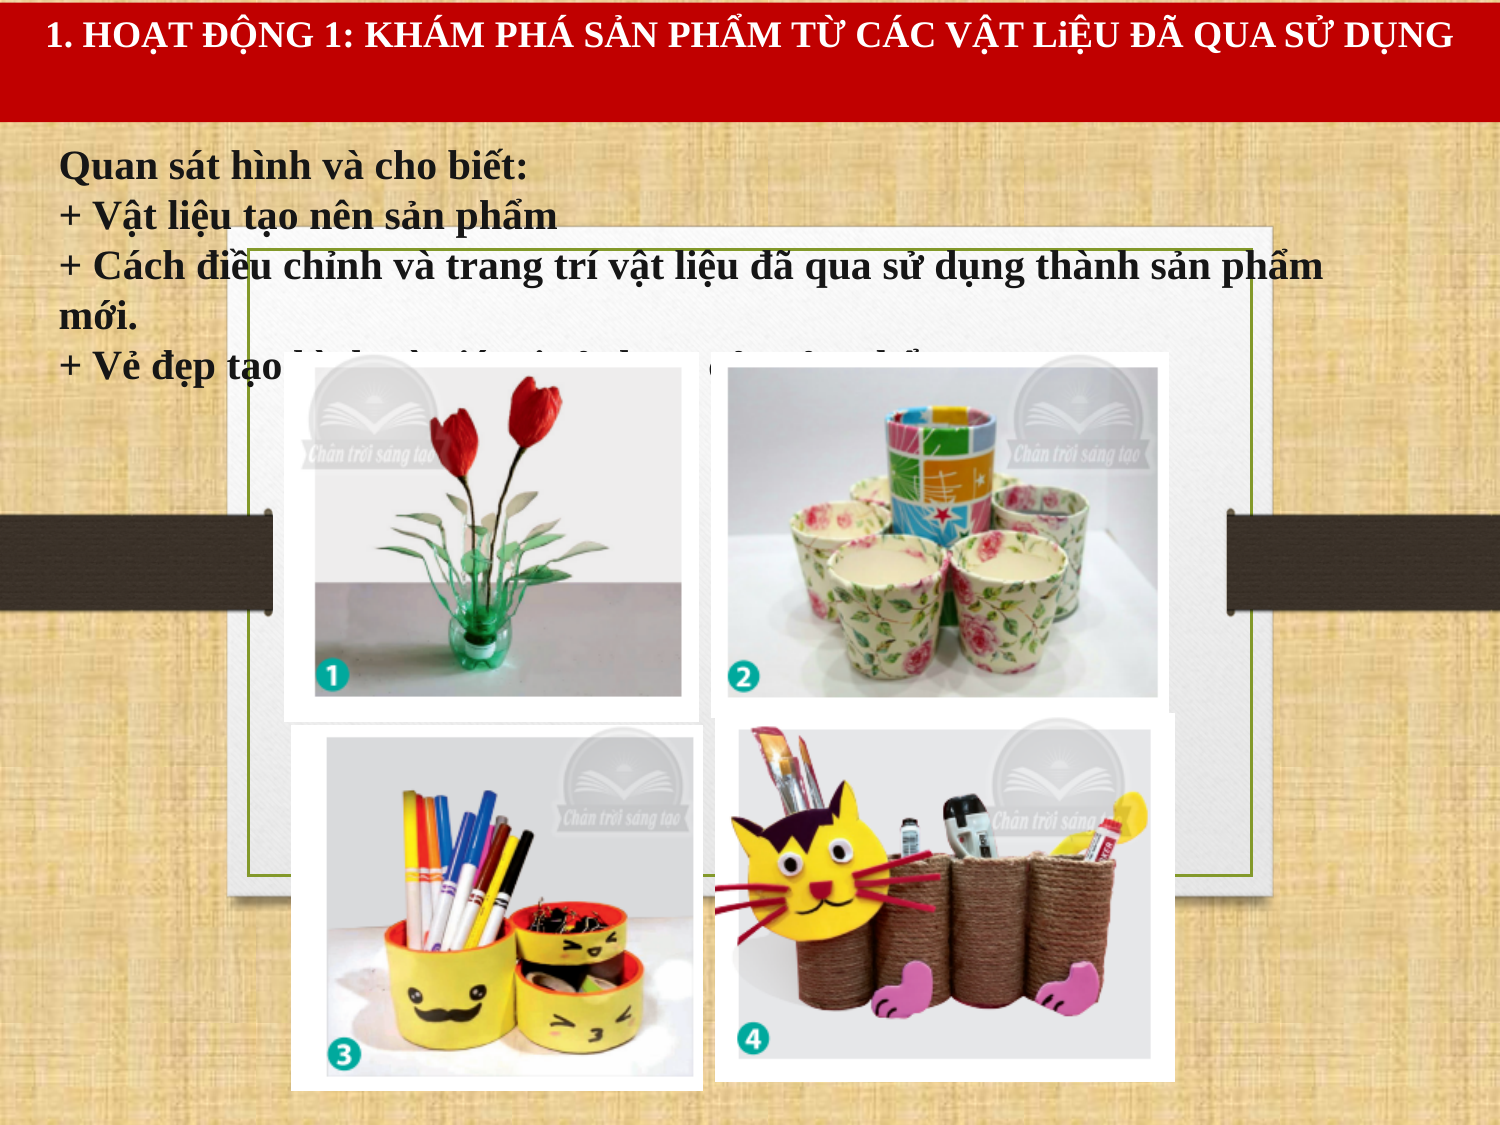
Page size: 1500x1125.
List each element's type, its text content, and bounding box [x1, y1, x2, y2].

picture [0, 123, 1500, 1125]
text_box Quan sát hình và cho biết: + Vật liệu tạo nên sản phẩm + Cách điều chỉnh và trang trí vật liệu đã qua sử dụng thành sản phẩm mới. + Vẻ đẹp tạo hình và giá trị sử dụng của sản phẩm. [43, 130, 1427, 395]
text_box 1. HOẠT ĐỘNG 1: KHÁM PHÁ SẢN PHẨM TỪ CÁC VẬT LiỆU ĐÃ QUA SỬ DỤNG [0, 2, 1500, 123]
